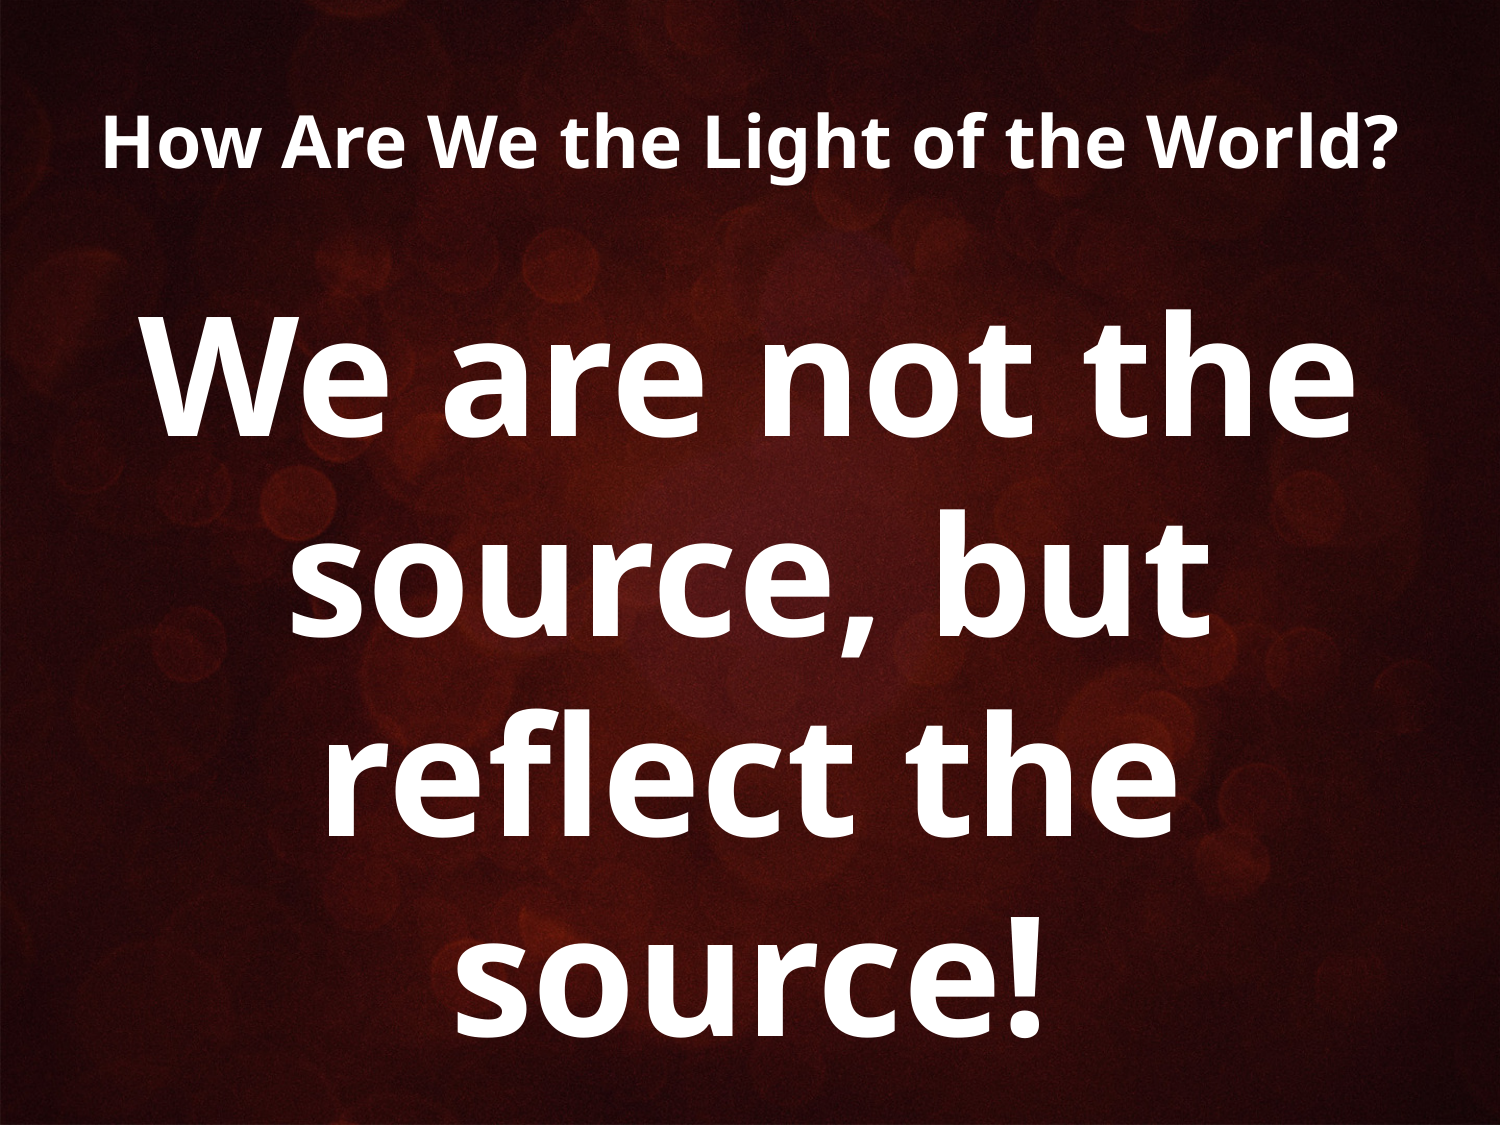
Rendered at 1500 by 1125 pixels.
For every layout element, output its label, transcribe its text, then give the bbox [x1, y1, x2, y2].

list We are not the source, but reflect the source! [75, 262, 1425, 1005]
picture [0, 0, 1500, 1125]
title How Are We the Light of the World? [75, 45, 1425, 233]
